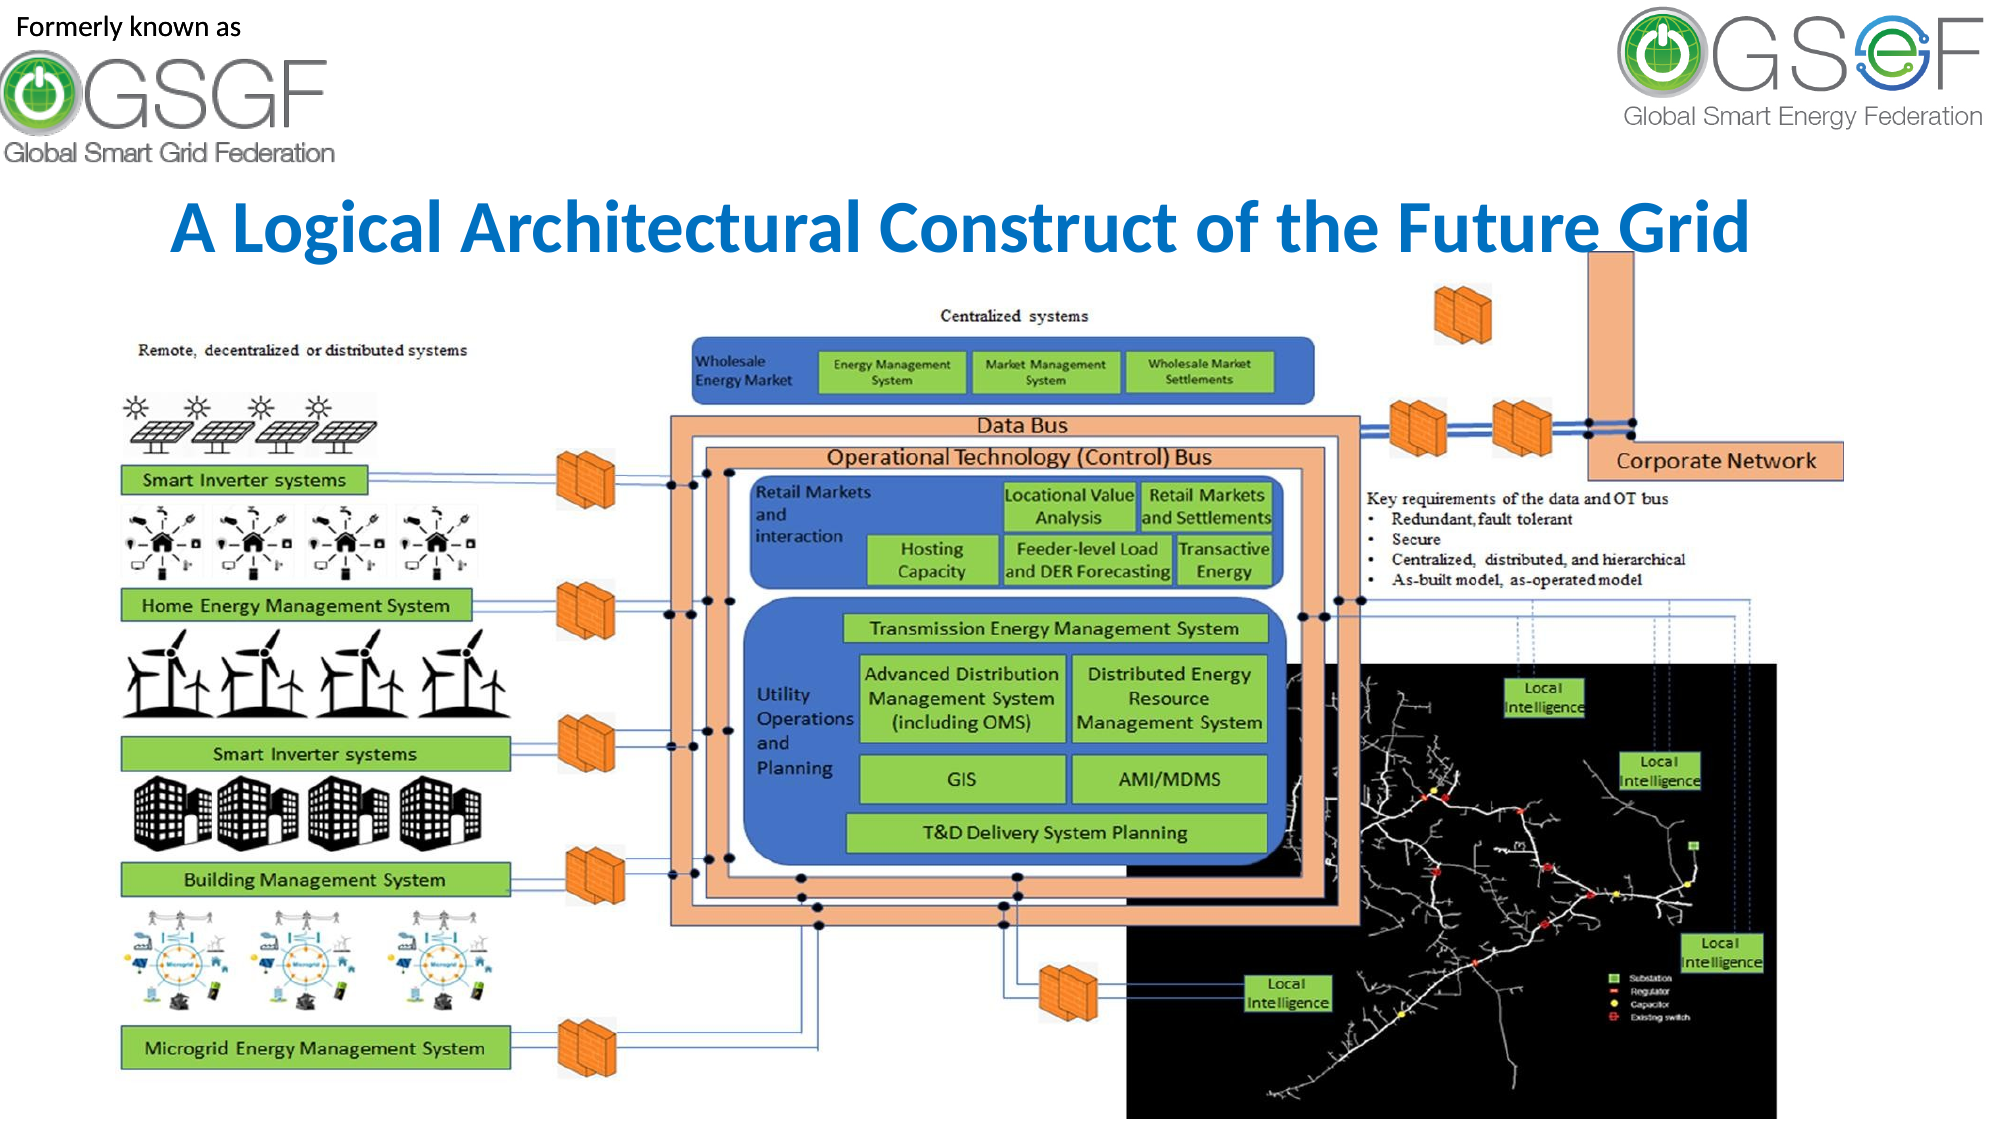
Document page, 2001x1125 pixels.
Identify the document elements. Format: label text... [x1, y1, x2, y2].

picture [1607, 0, 2000, 142]
picture [115, 251, 1844, 1119]
picture [0, 41, 335, 178]
text_box A Logical Architectural Construct of the Future Grid [155, 180, 1872, 266]
